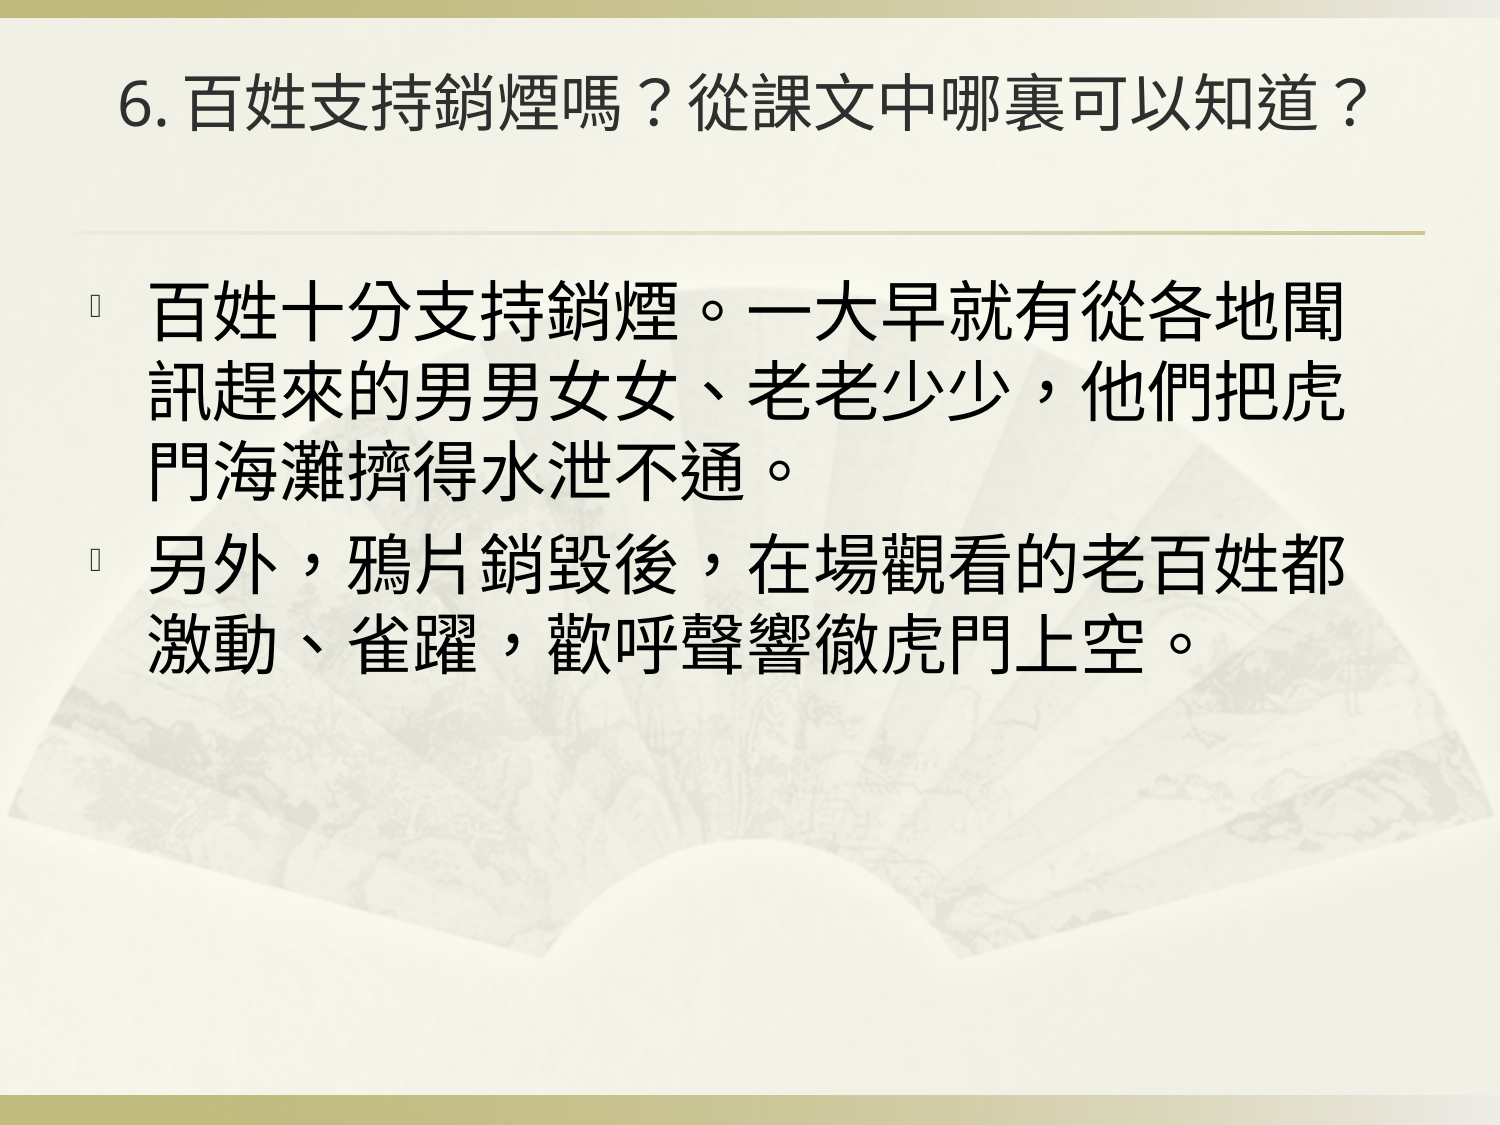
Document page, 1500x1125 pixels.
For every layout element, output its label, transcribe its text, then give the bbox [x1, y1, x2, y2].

title 6.百姓支持銷煙嗎？從課文中哪裏可以知道？ [75, 45, 1425, 233]
list 百姓十分支持銷煙。一大早就有從各地聞訊趕來的男男女女、老老少少，他們把虎門海灘擠得水泄不通。 另外，鴉片銷毀後，在場觀看的老百姓都激動、雀躍，歡呼聲響徹虎門上空。 [75, 262, 1425, 1032]
